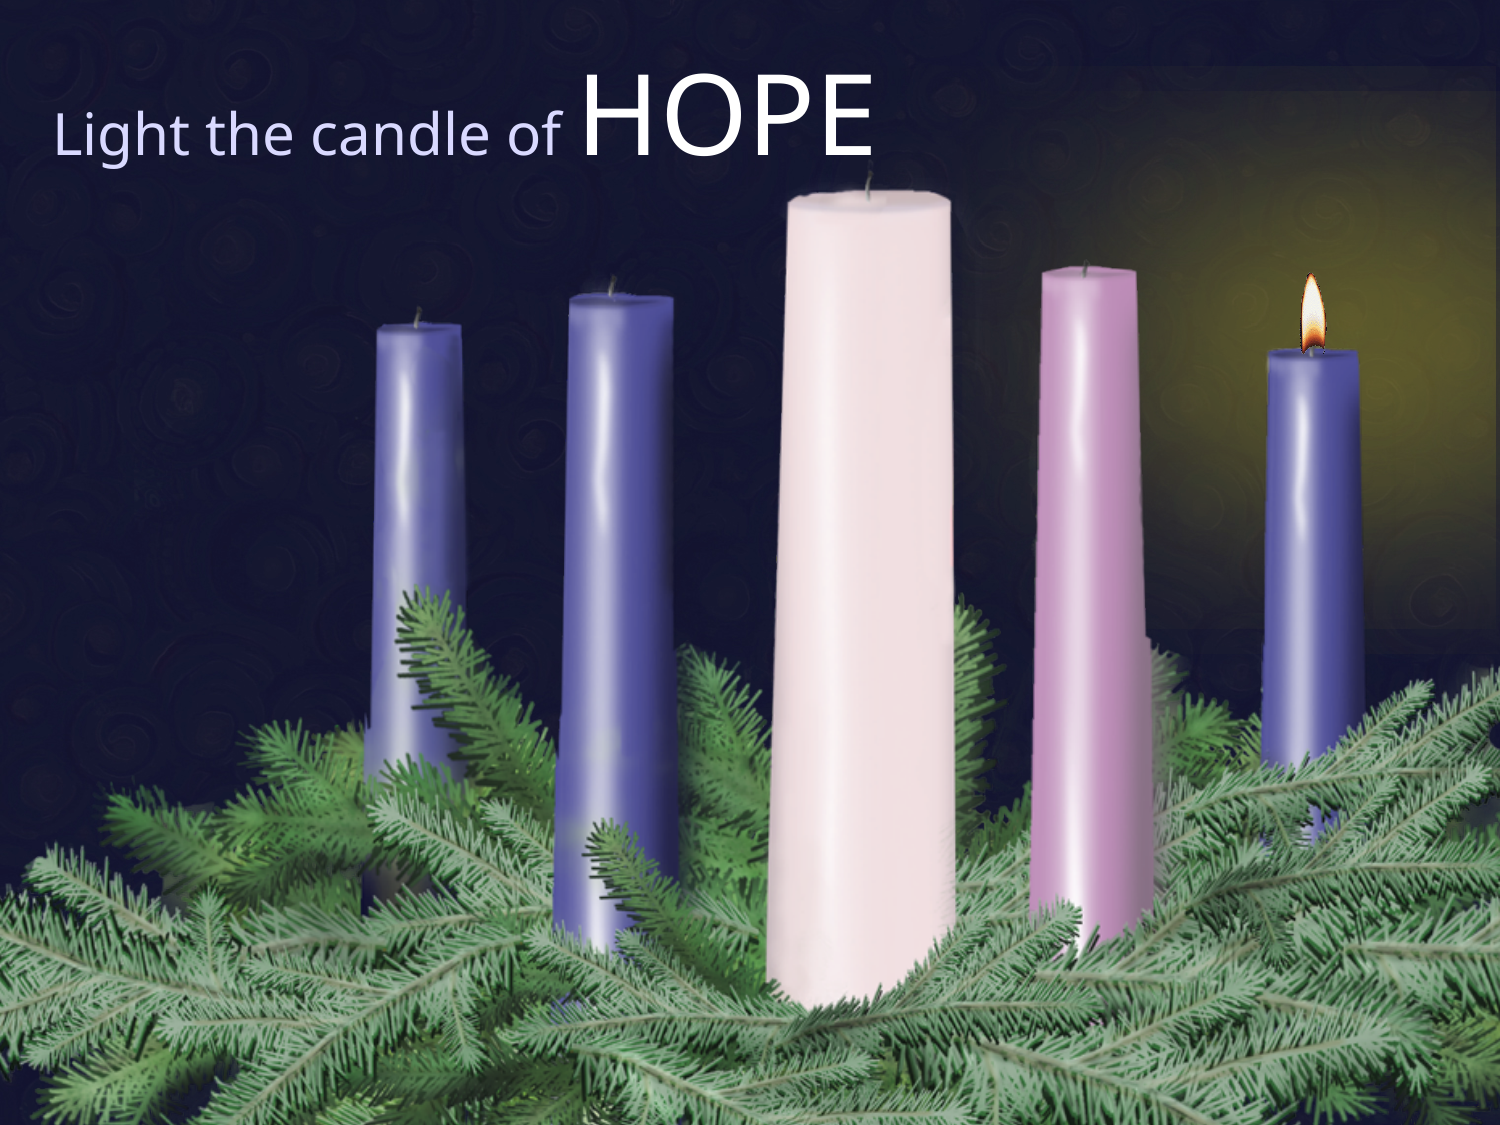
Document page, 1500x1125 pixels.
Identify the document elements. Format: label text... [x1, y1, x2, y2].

picture [0, 0, 1500, 1125]
text_box Light the candle of HOPE [37, 35, 910, 79]
